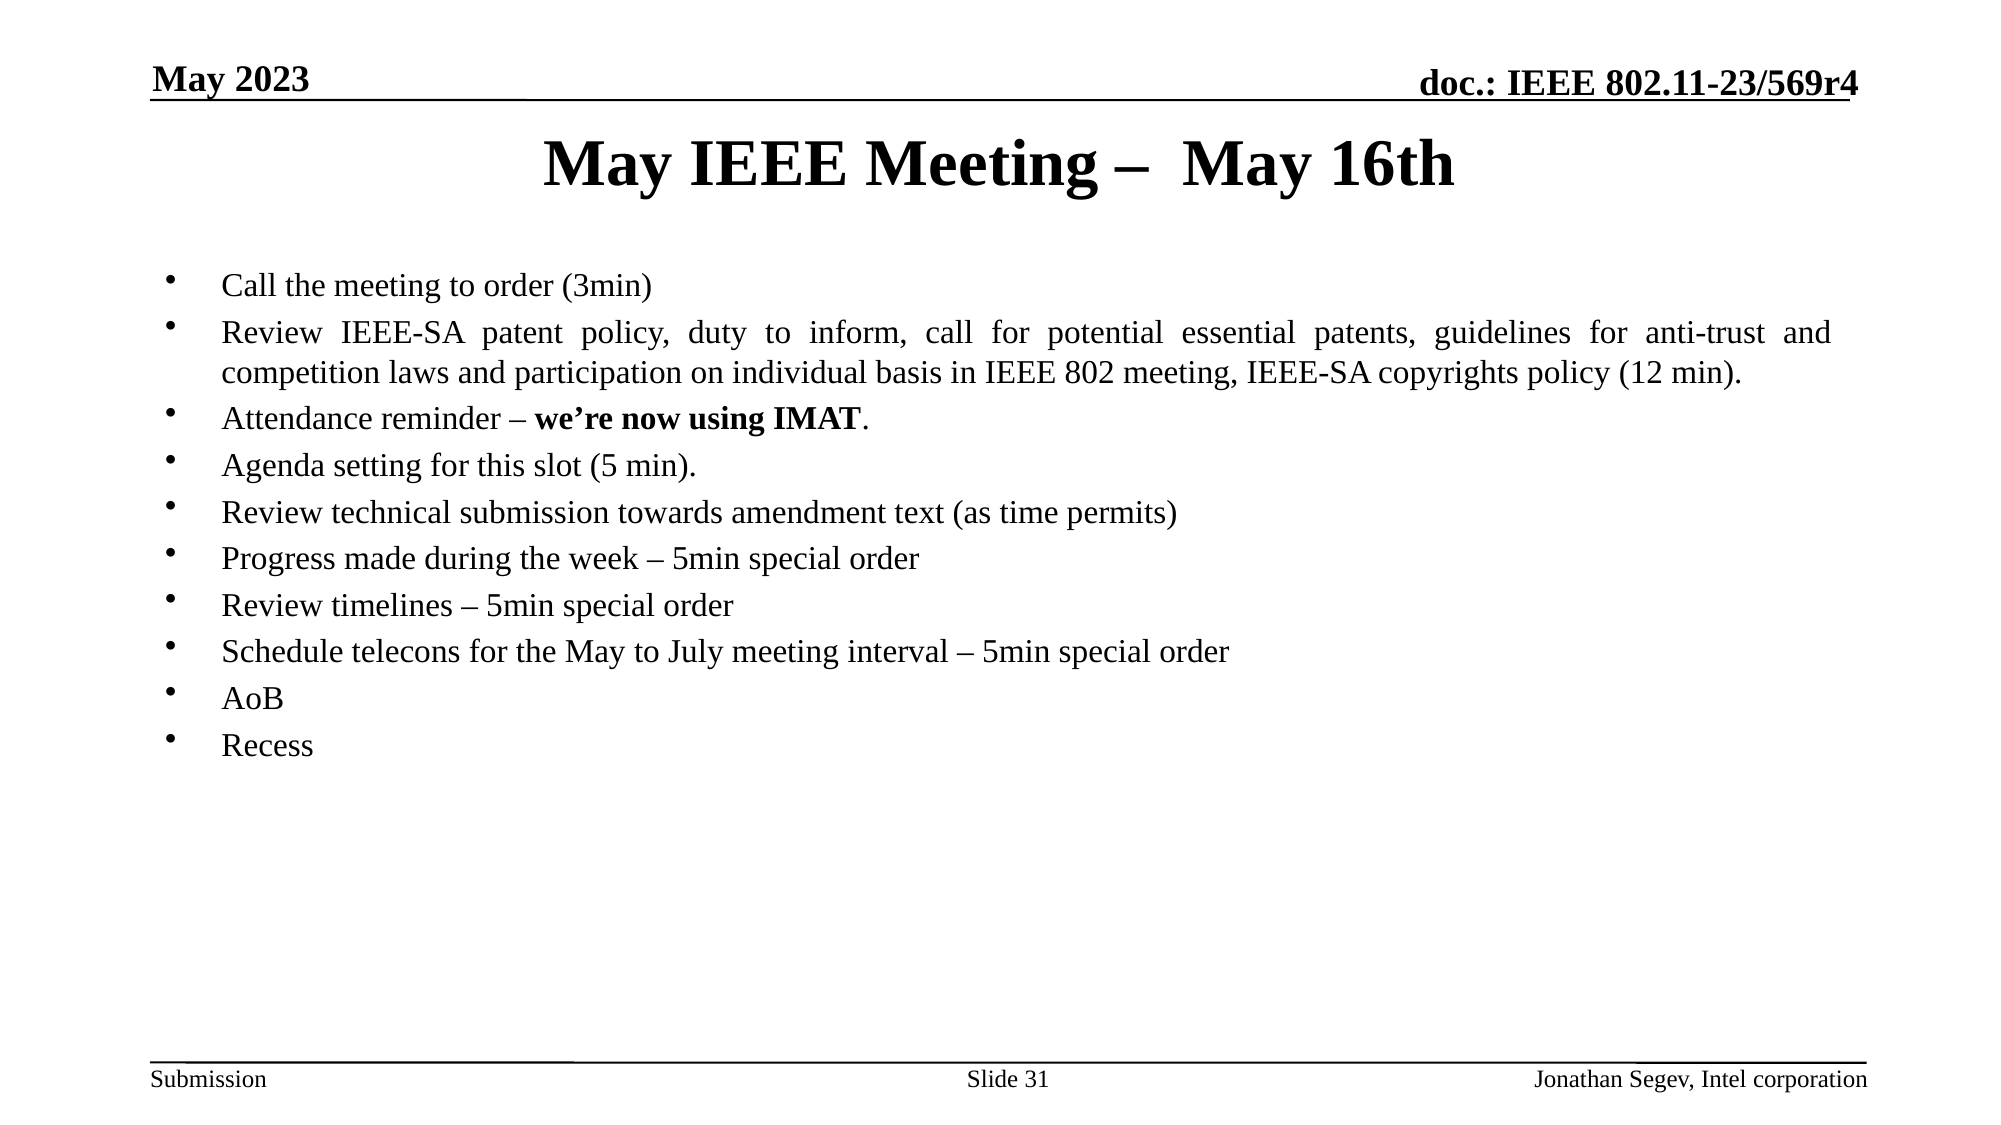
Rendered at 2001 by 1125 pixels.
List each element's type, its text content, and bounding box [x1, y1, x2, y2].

list Call the meeting to order (3min) Review IEEE-SA patent policy, duty to inform, call for potential essential patents, guidelines for anti-trust and competition laws and participation on individual basis in IEEE 802 meeting, IEEE-SA copyrights policy (12 min). Attendance reminder – we’re now using IMAT. Agenda setting for this slot (5 min). Review technical submission towards amendment text (as time permits) Progress made during the week – 5min special order Review timelines – 5min special order Schedule telecons for the May to July meeting interval – 5min special order AoB Recess [149, 255, 1850, 1048]
slide_number Slide 31 [950, 1061, 1067, 1123]
footer Jonathan Segev, Intel corporation [1171, 1061, 1869, 1093]
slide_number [152, 54, 563, 100]
title May IEEE Meeting – May 16th [149, 112, 1850, 205]
